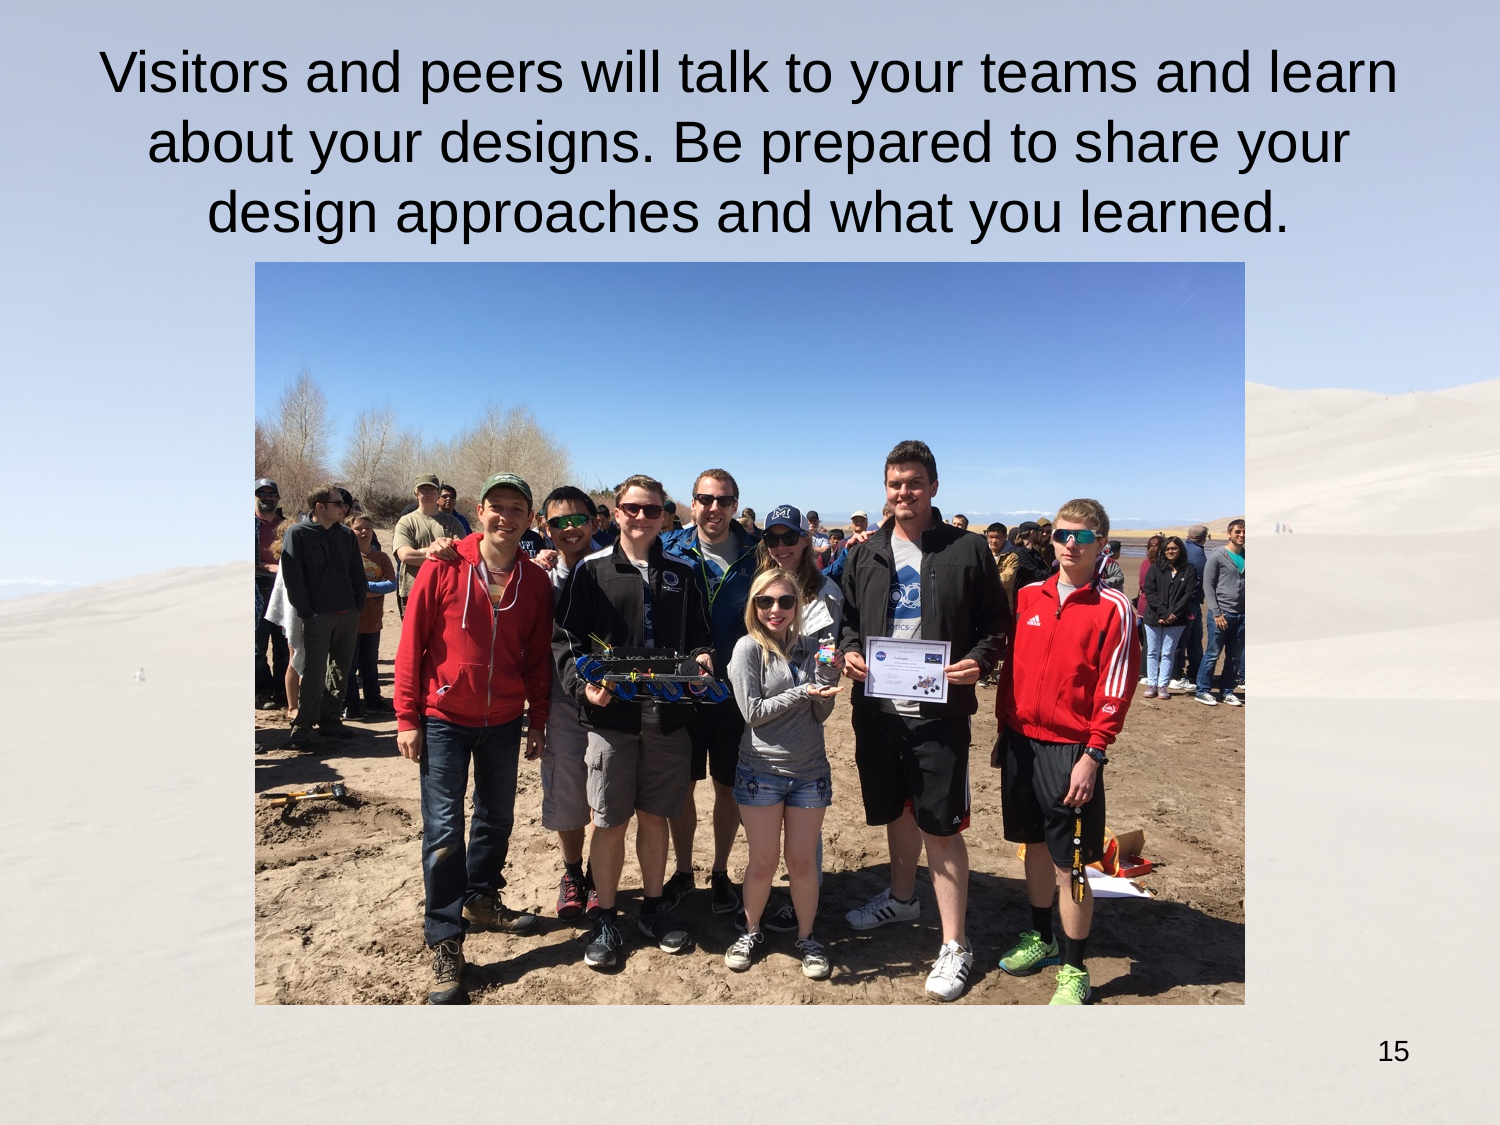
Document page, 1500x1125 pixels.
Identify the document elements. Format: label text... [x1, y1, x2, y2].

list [254, 262, 1246, 1006]
slide_number 15 [1074, 1024, 1426, 1103]
title Visitors and peers will talk to your teams and learn about your designs. Be prepared to share your design approaches and what you learned. [75, 45, 1425, 233]
